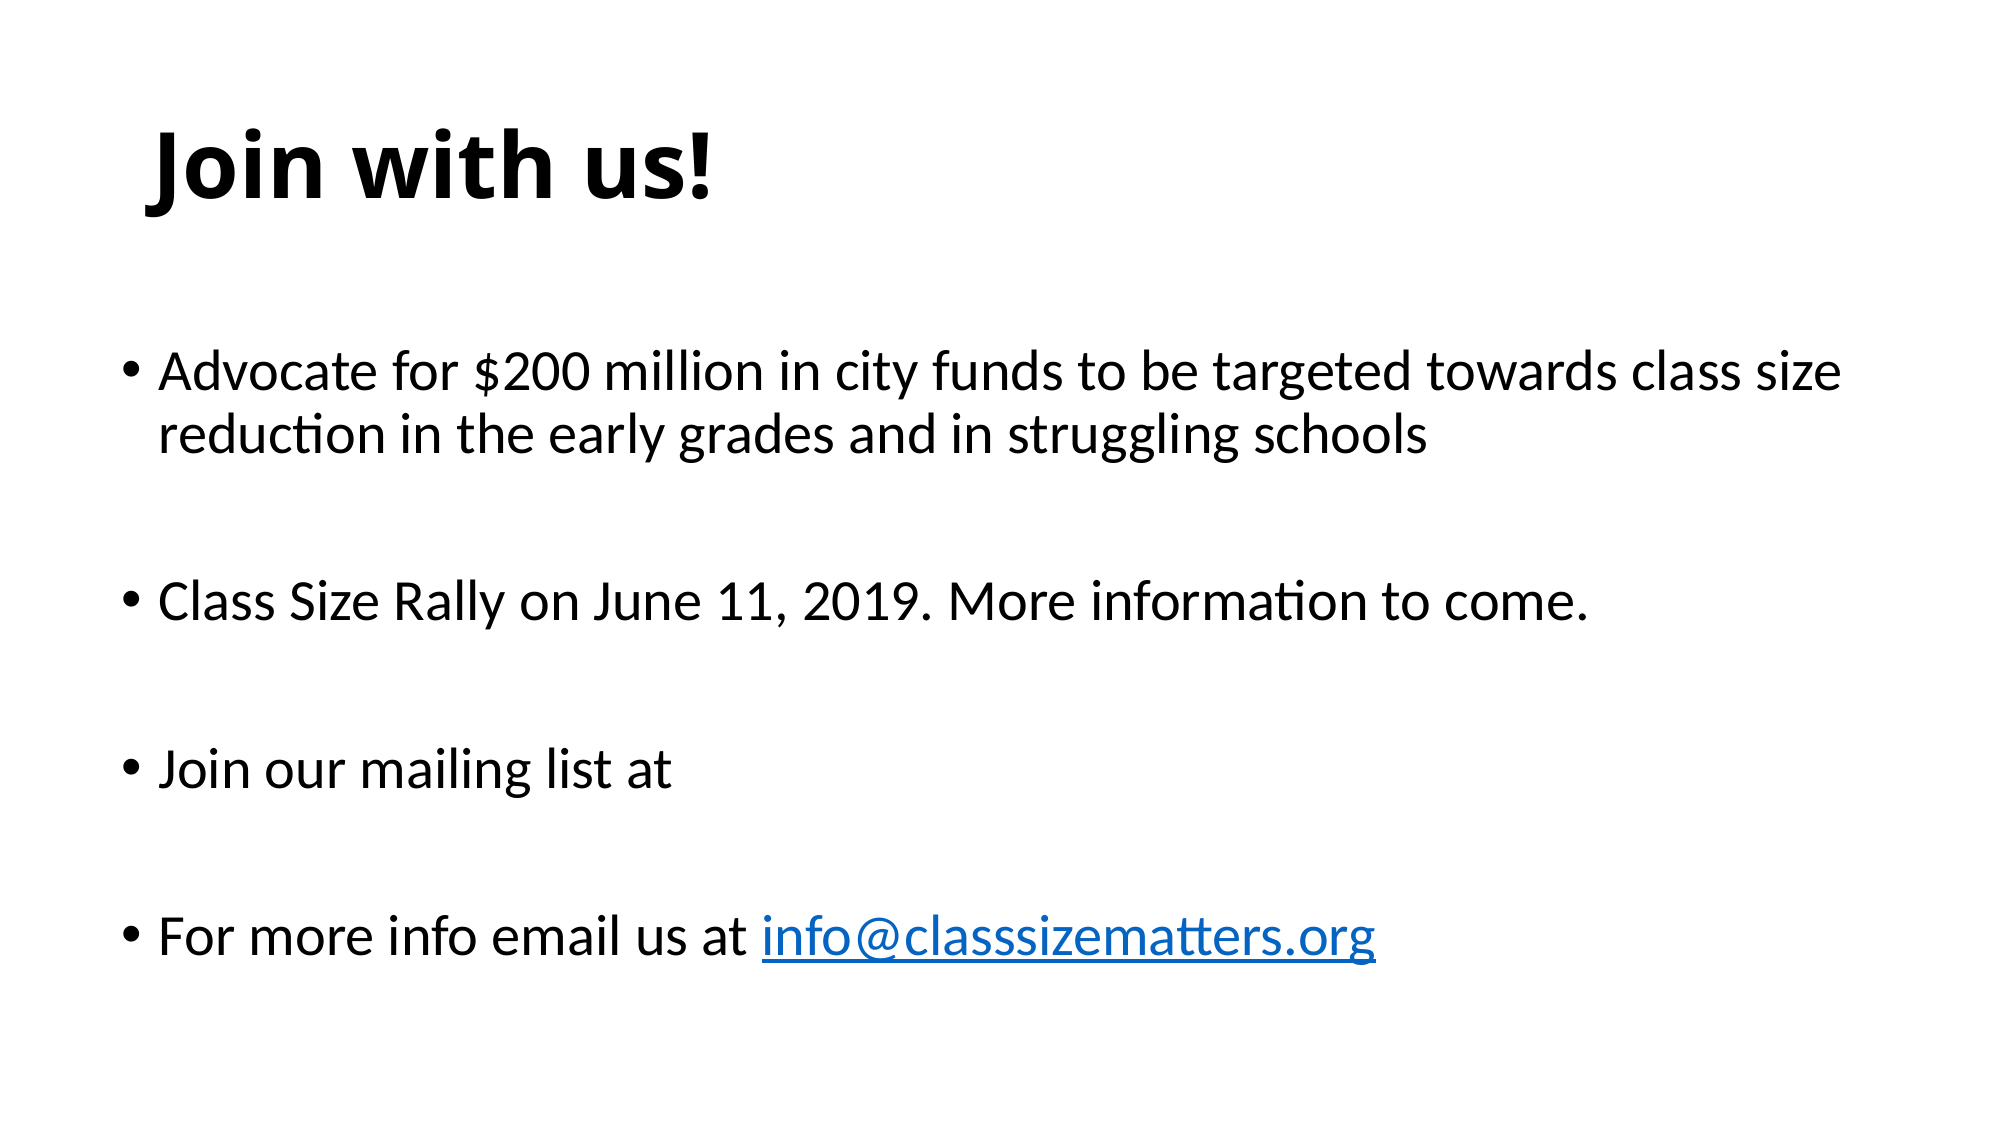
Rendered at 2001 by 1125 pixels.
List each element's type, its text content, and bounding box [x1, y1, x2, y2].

title Join with us! [137, 59, 1863, 242]
list Advocate for $200 million in city funds to be targeted towards class size reduction in the early grades and in struggling schools Class Size Rally on June 11, 2019. More information to come. Join our mailing list at For more info email us at info@classsizematters.org [106, 242, 1950, 1066]
